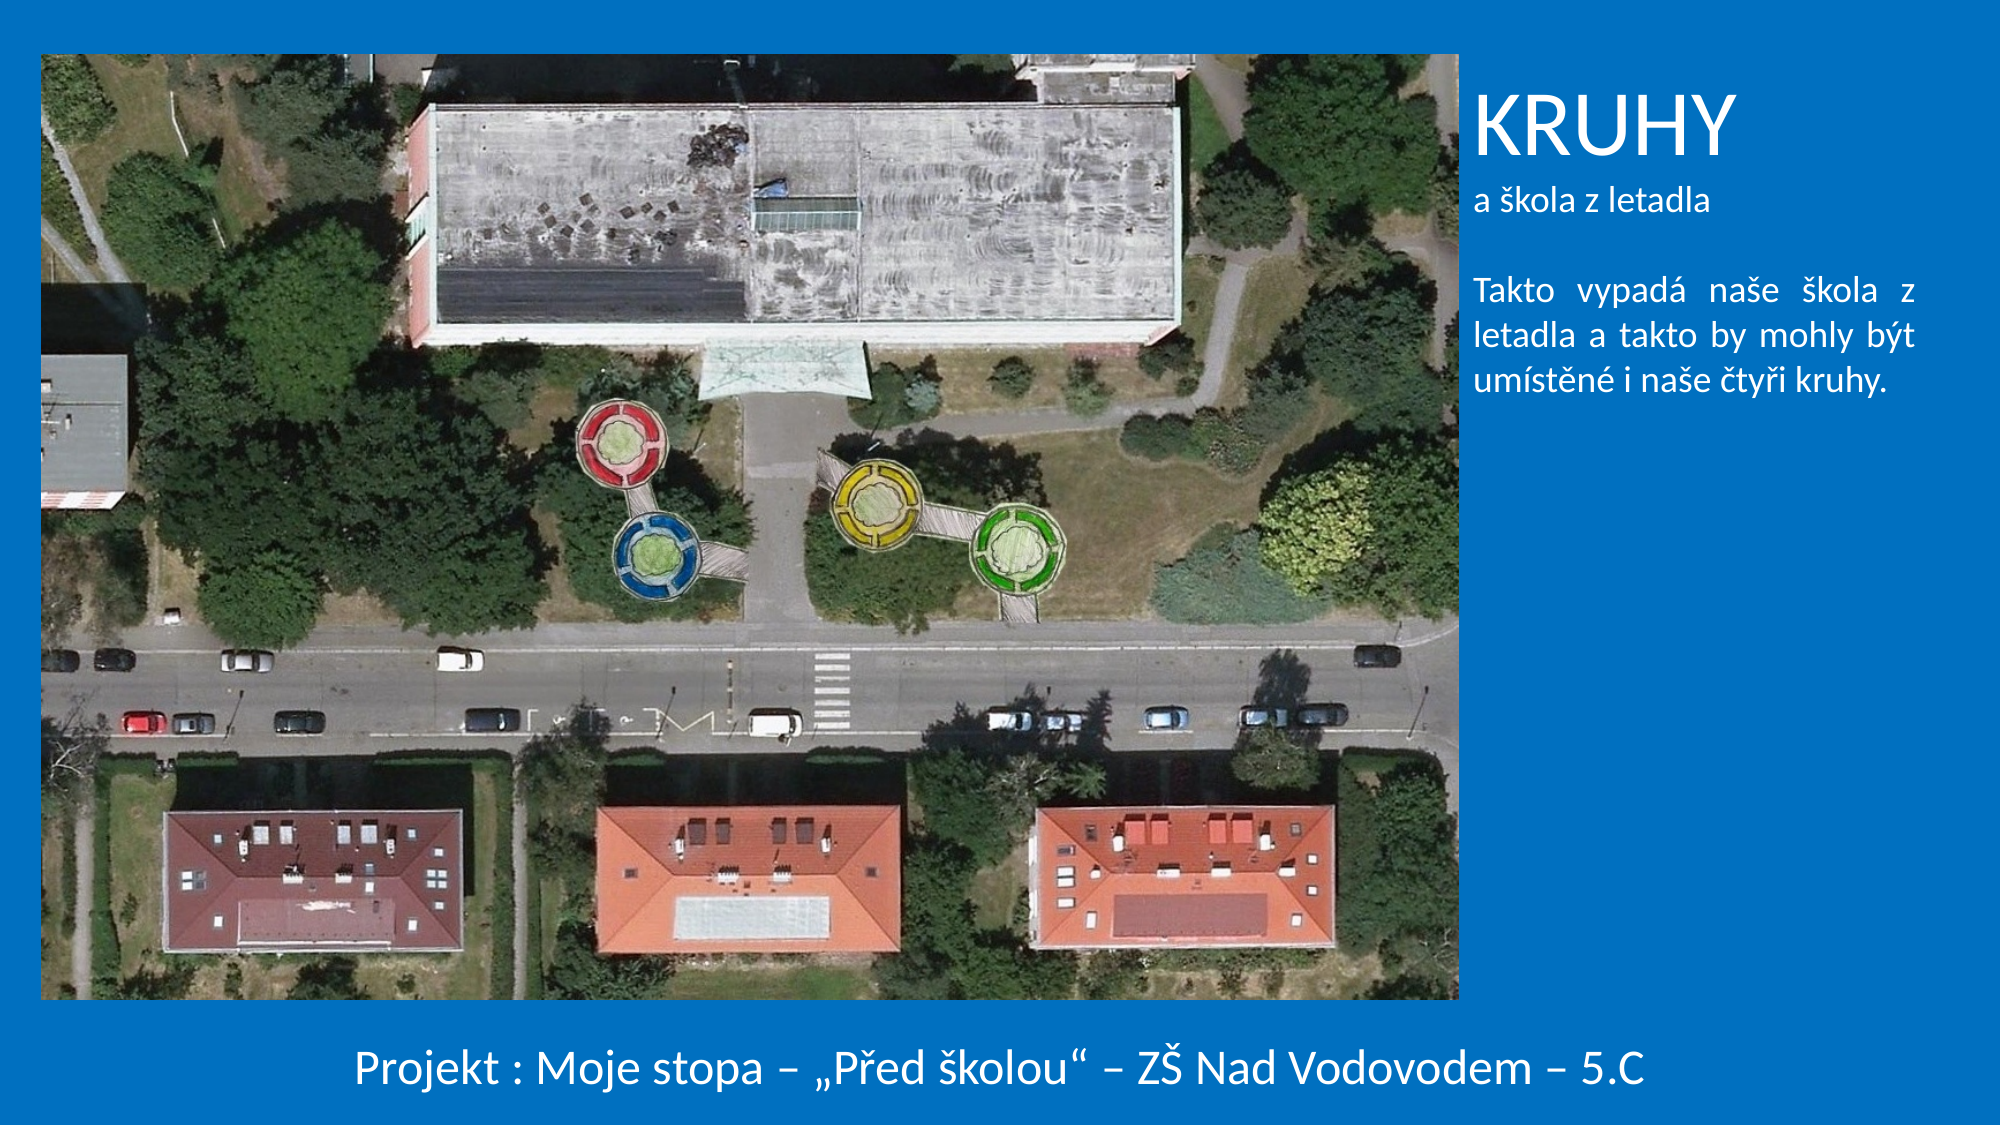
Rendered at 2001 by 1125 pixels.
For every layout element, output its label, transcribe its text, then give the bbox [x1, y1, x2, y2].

picture [41, 54, 1459, 1000]
text_box KRUHY a škola z letadla Takto vypadá naše škola z letadla a takto by mohly být umístěné i naše čtyři kruhy. [1459, 54, 1931, 407]
text_box Projekt : Moje stopa – „Před školou“ – ZŠ Nad Vodovodem – 5.C [0, 1004, 2000, 1124]
